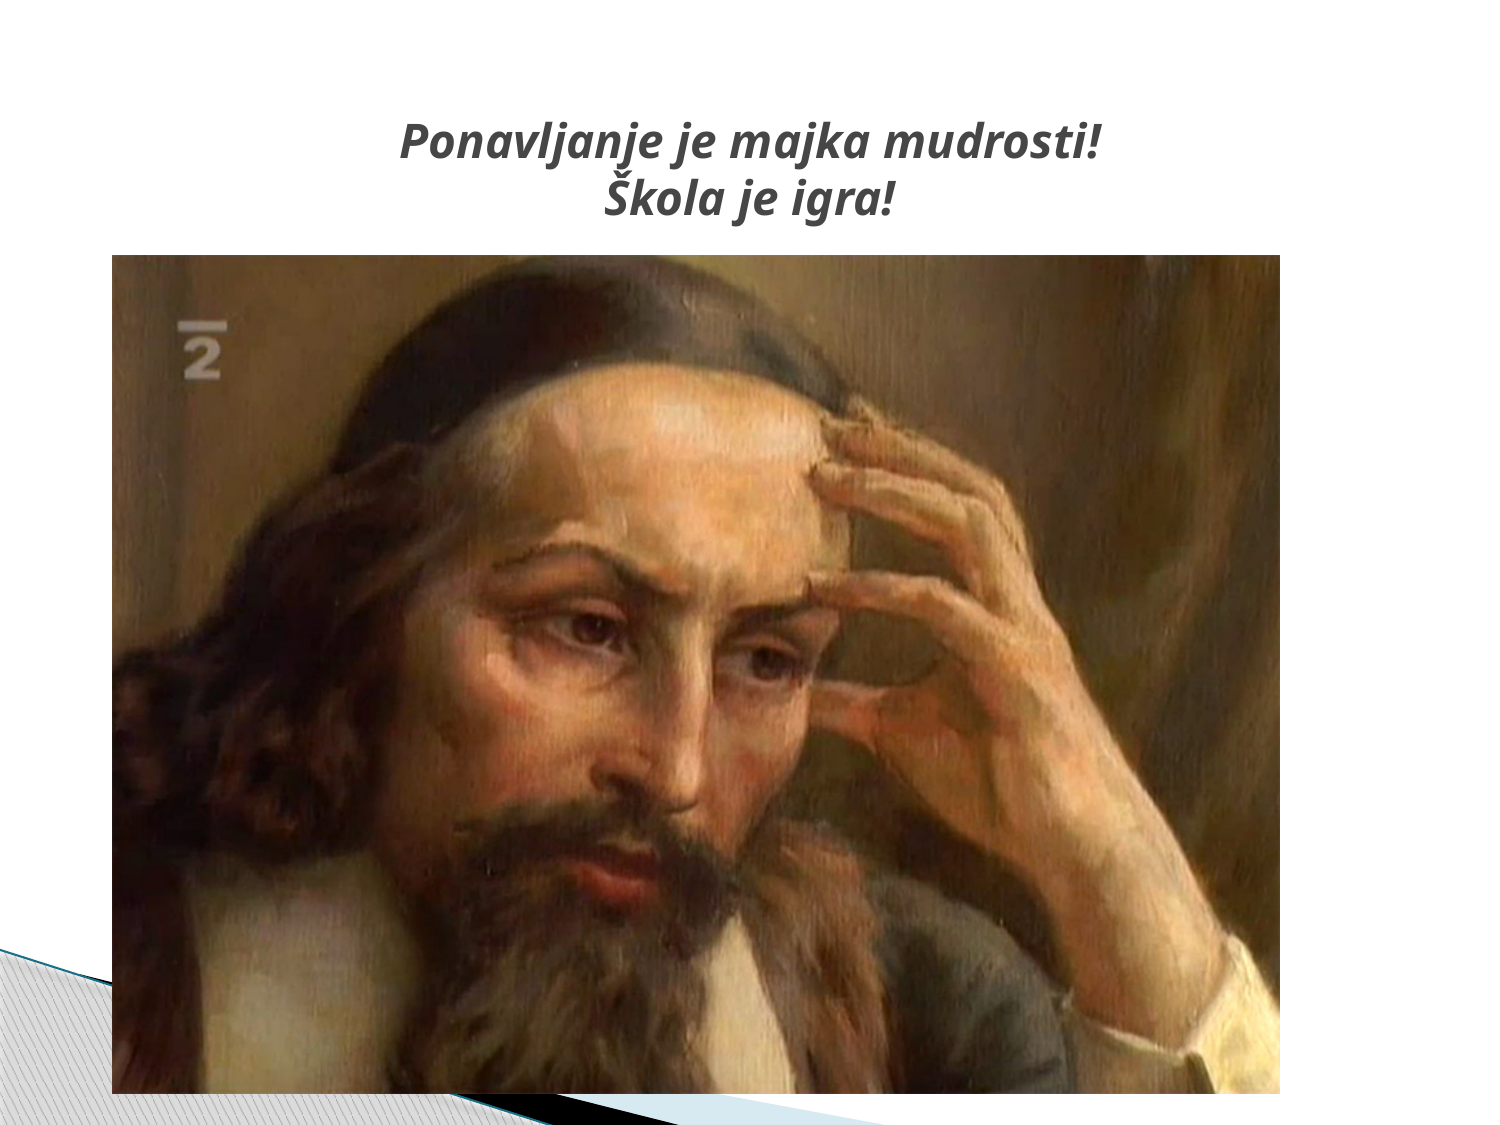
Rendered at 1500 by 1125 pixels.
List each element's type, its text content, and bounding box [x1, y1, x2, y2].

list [111, 255, 1280, 1095]
title Ponavljanje je majka mudrosti! Škola je igra! [75, 45, 1425, 291]
